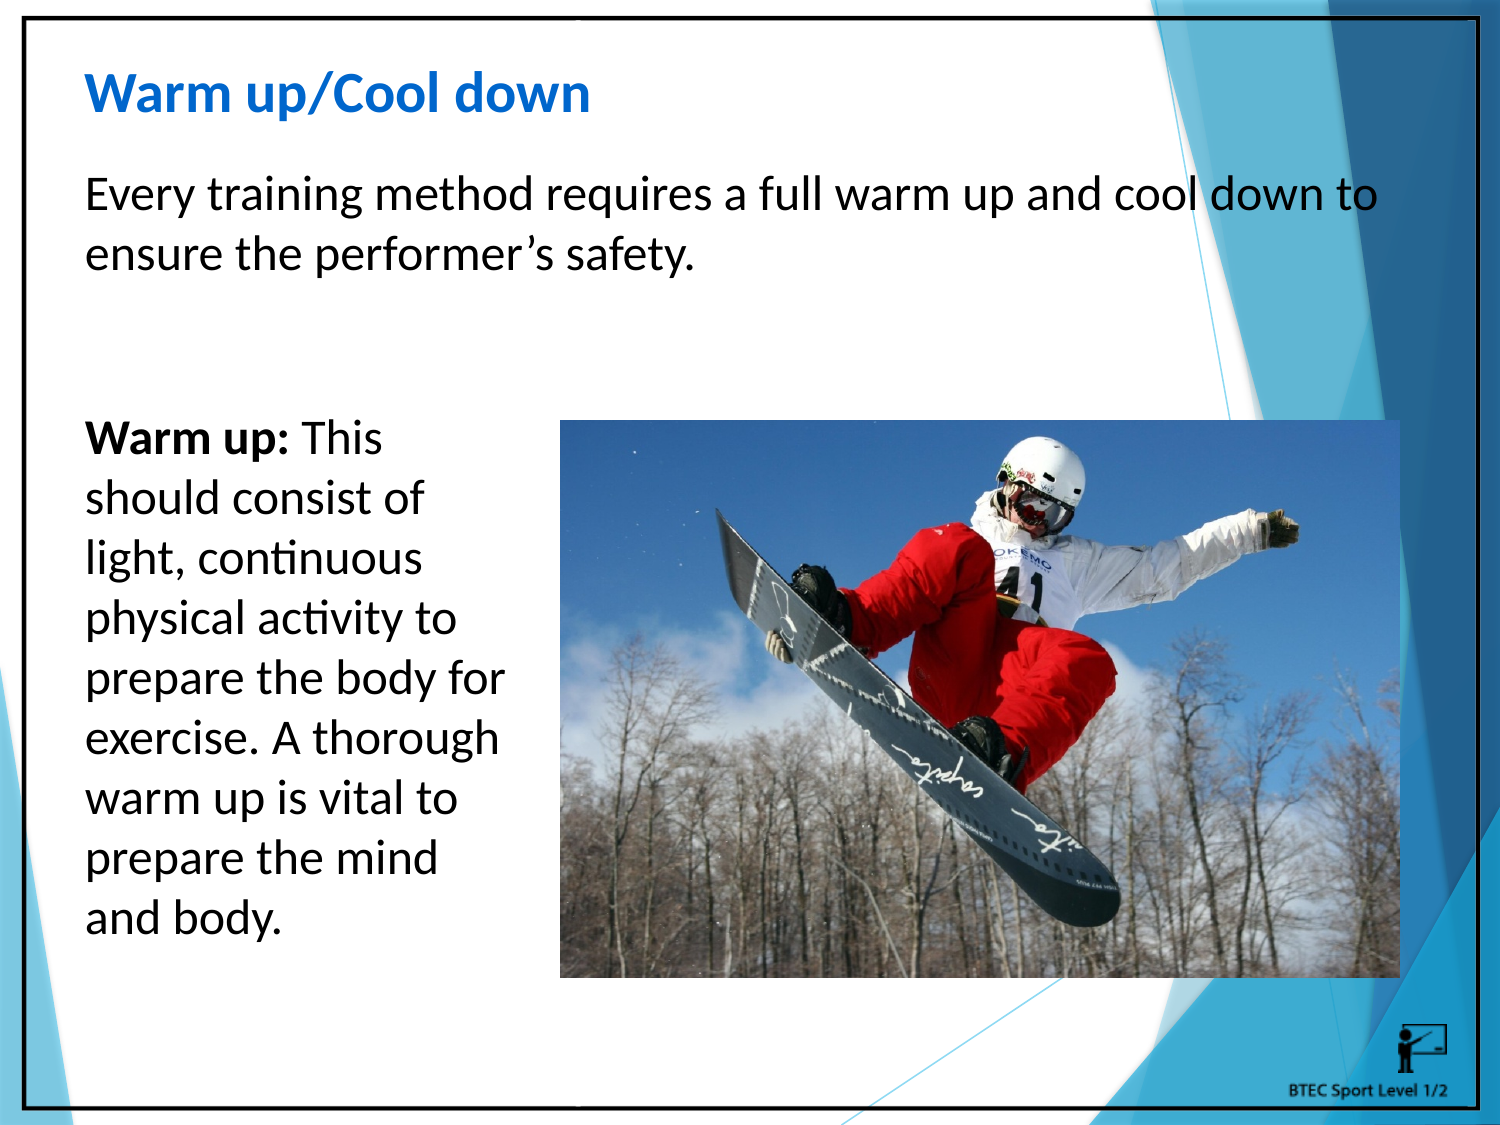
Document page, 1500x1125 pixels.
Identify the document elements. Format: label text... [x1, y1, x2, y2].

text_box Warm up: This should consist of light, continuous physical activity to prepare the body for exercise. A thorough warm up is vital to prepare the mind and body. [70, 397, 526, 952]
text_box Every training method requires a full warm up and cool down to ensure the performer’s safety. [70, 152, 1421, 288]
picture [0, 0, 1500, 1125]
text_box Warm up/Cool down [70, 46, 961, 132]
